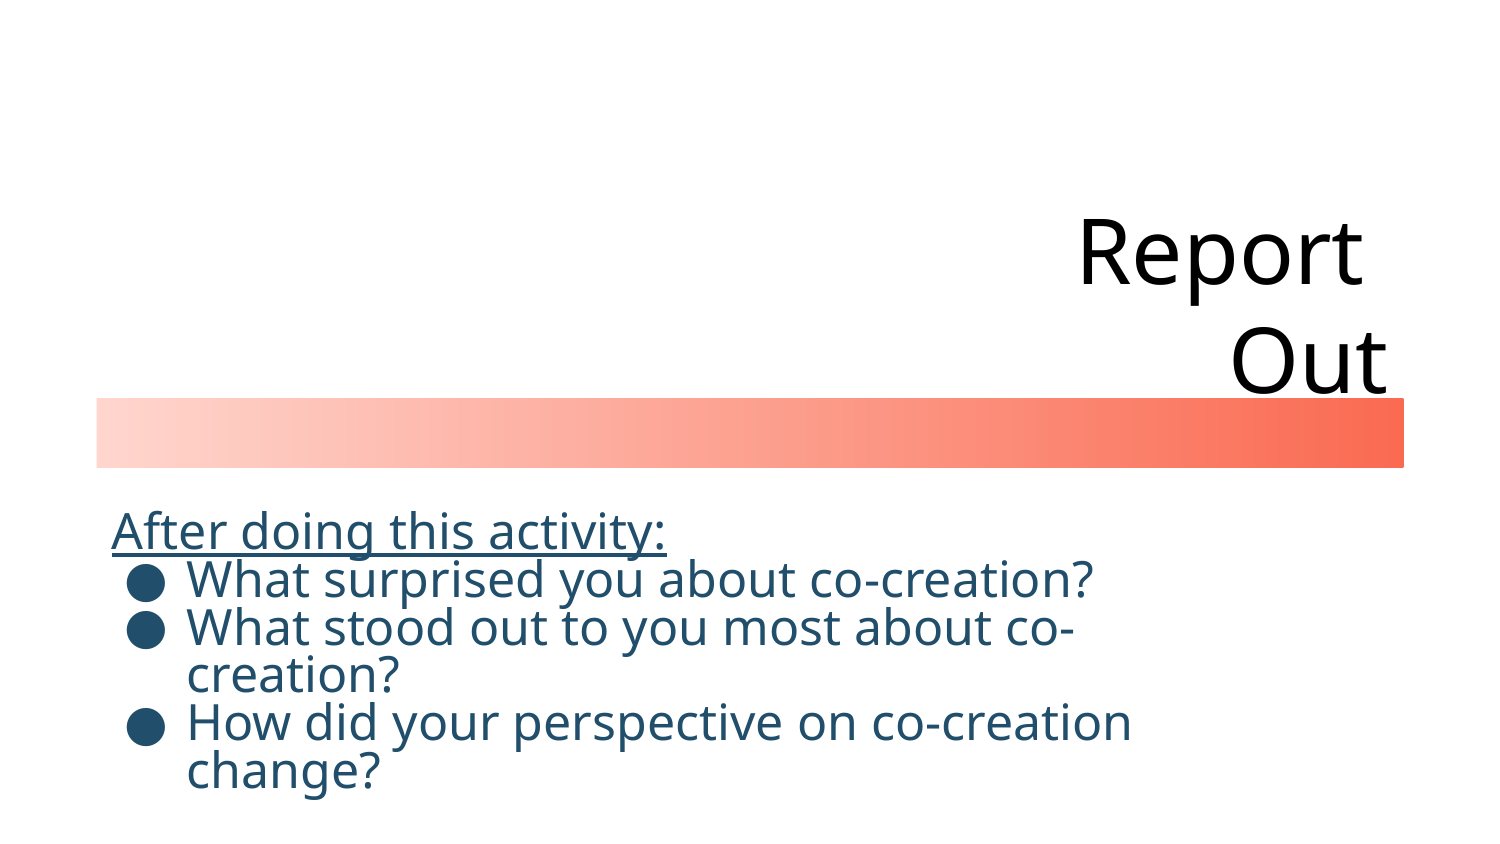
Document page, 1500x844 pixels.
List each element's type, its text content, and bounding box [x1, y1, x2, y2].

title Report Out [777, 178, 1404, 429]
subtitle After doing this activity: What surprised you about co-creation? What stood out to you most about co-creation? How did your perspective on co-creation change? [96, 495, 1172, 767]
text_box [96, 398, 1404, 468]
